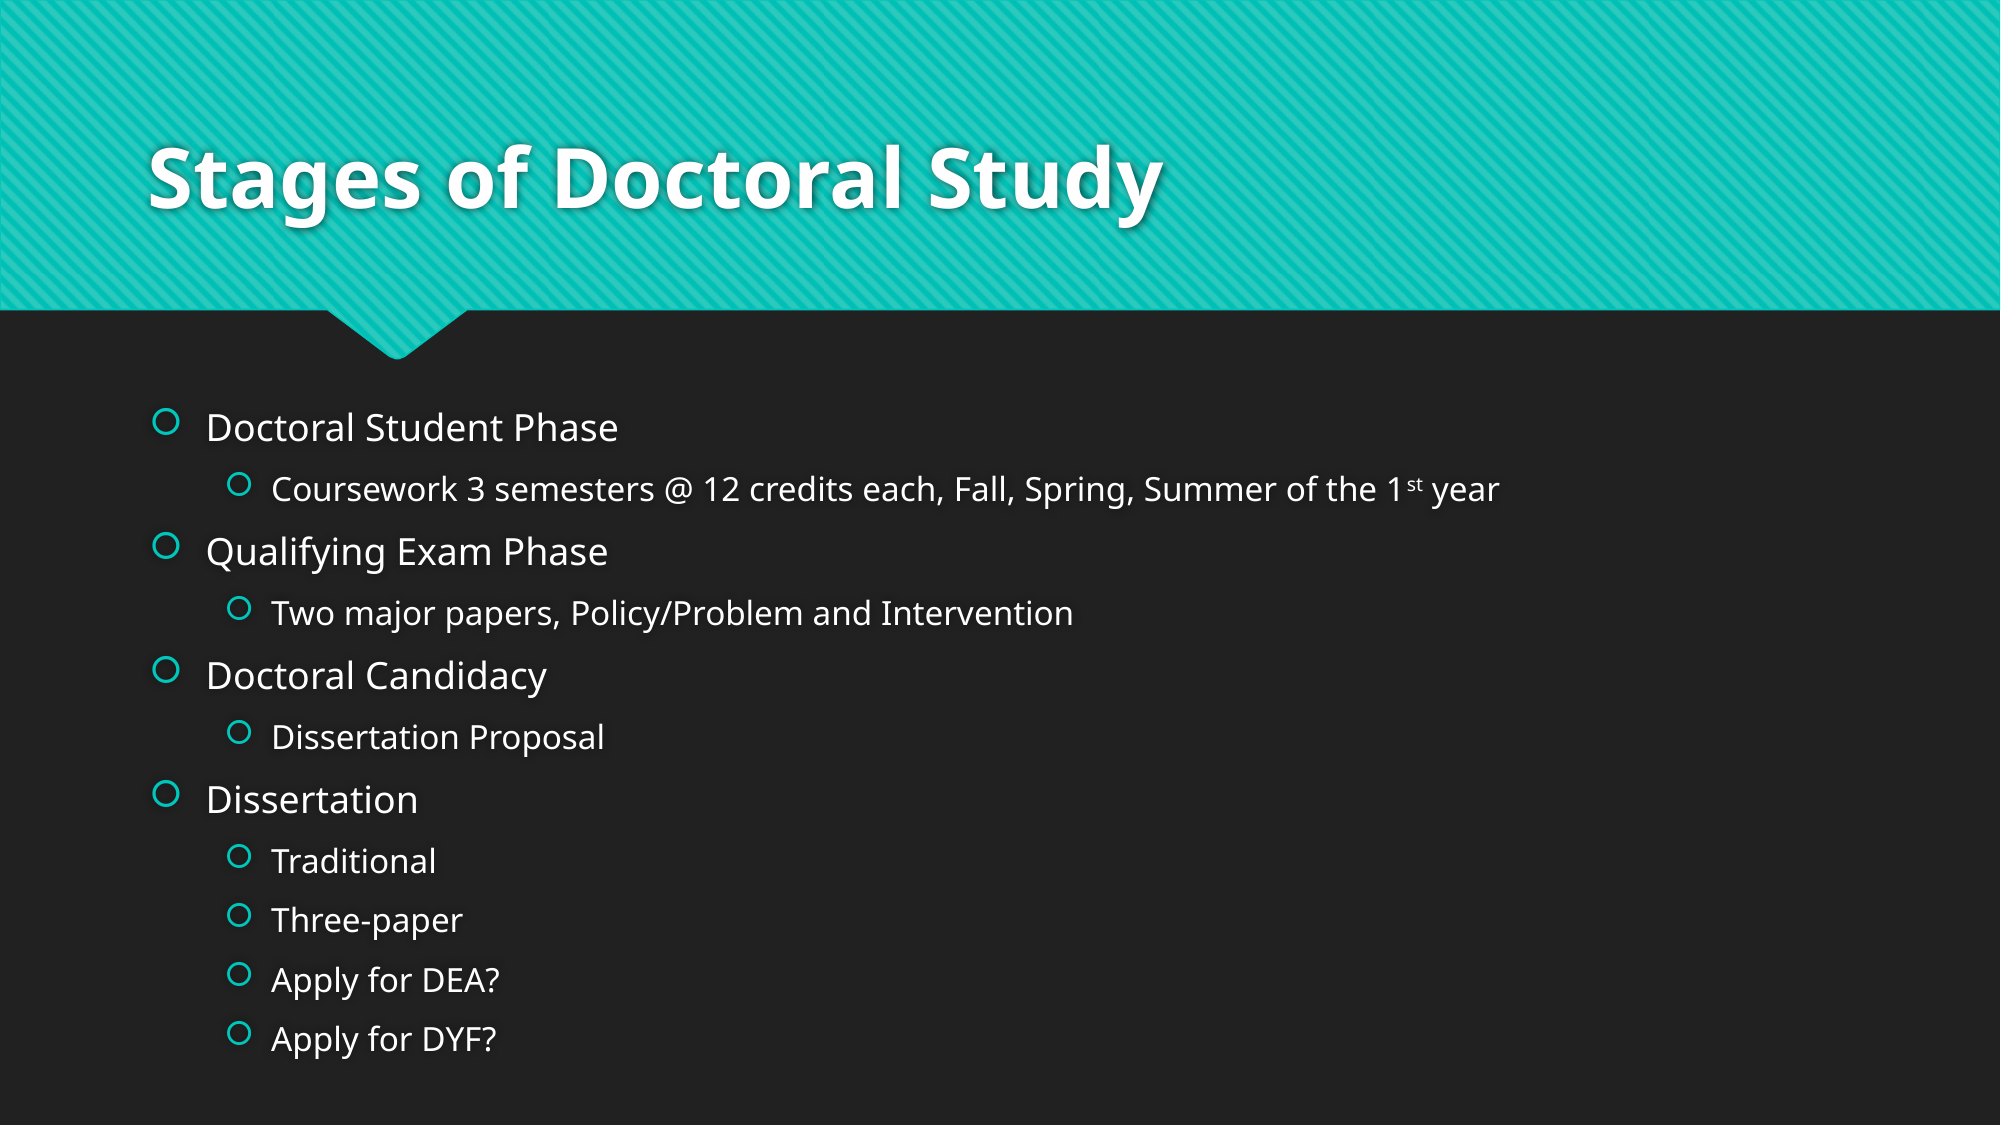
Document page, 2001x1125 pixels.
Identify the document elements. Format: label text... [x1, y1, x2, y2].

list Doctoral Student Phase Coursework 3 semesters @ 12 credits each, Fall, Spring, Summer of the 1st year Qualifying Exam Phase Two major papers, Policy/Problem and Intervention Doctoral Candidacy Dissertation Proposal Dissertation Traditional Three-paper Apply for DEA? Apply for DYF? [134, 364, 1866, 1098]
title Stages of Doctoral Study [132, 73, 1868, 233]
